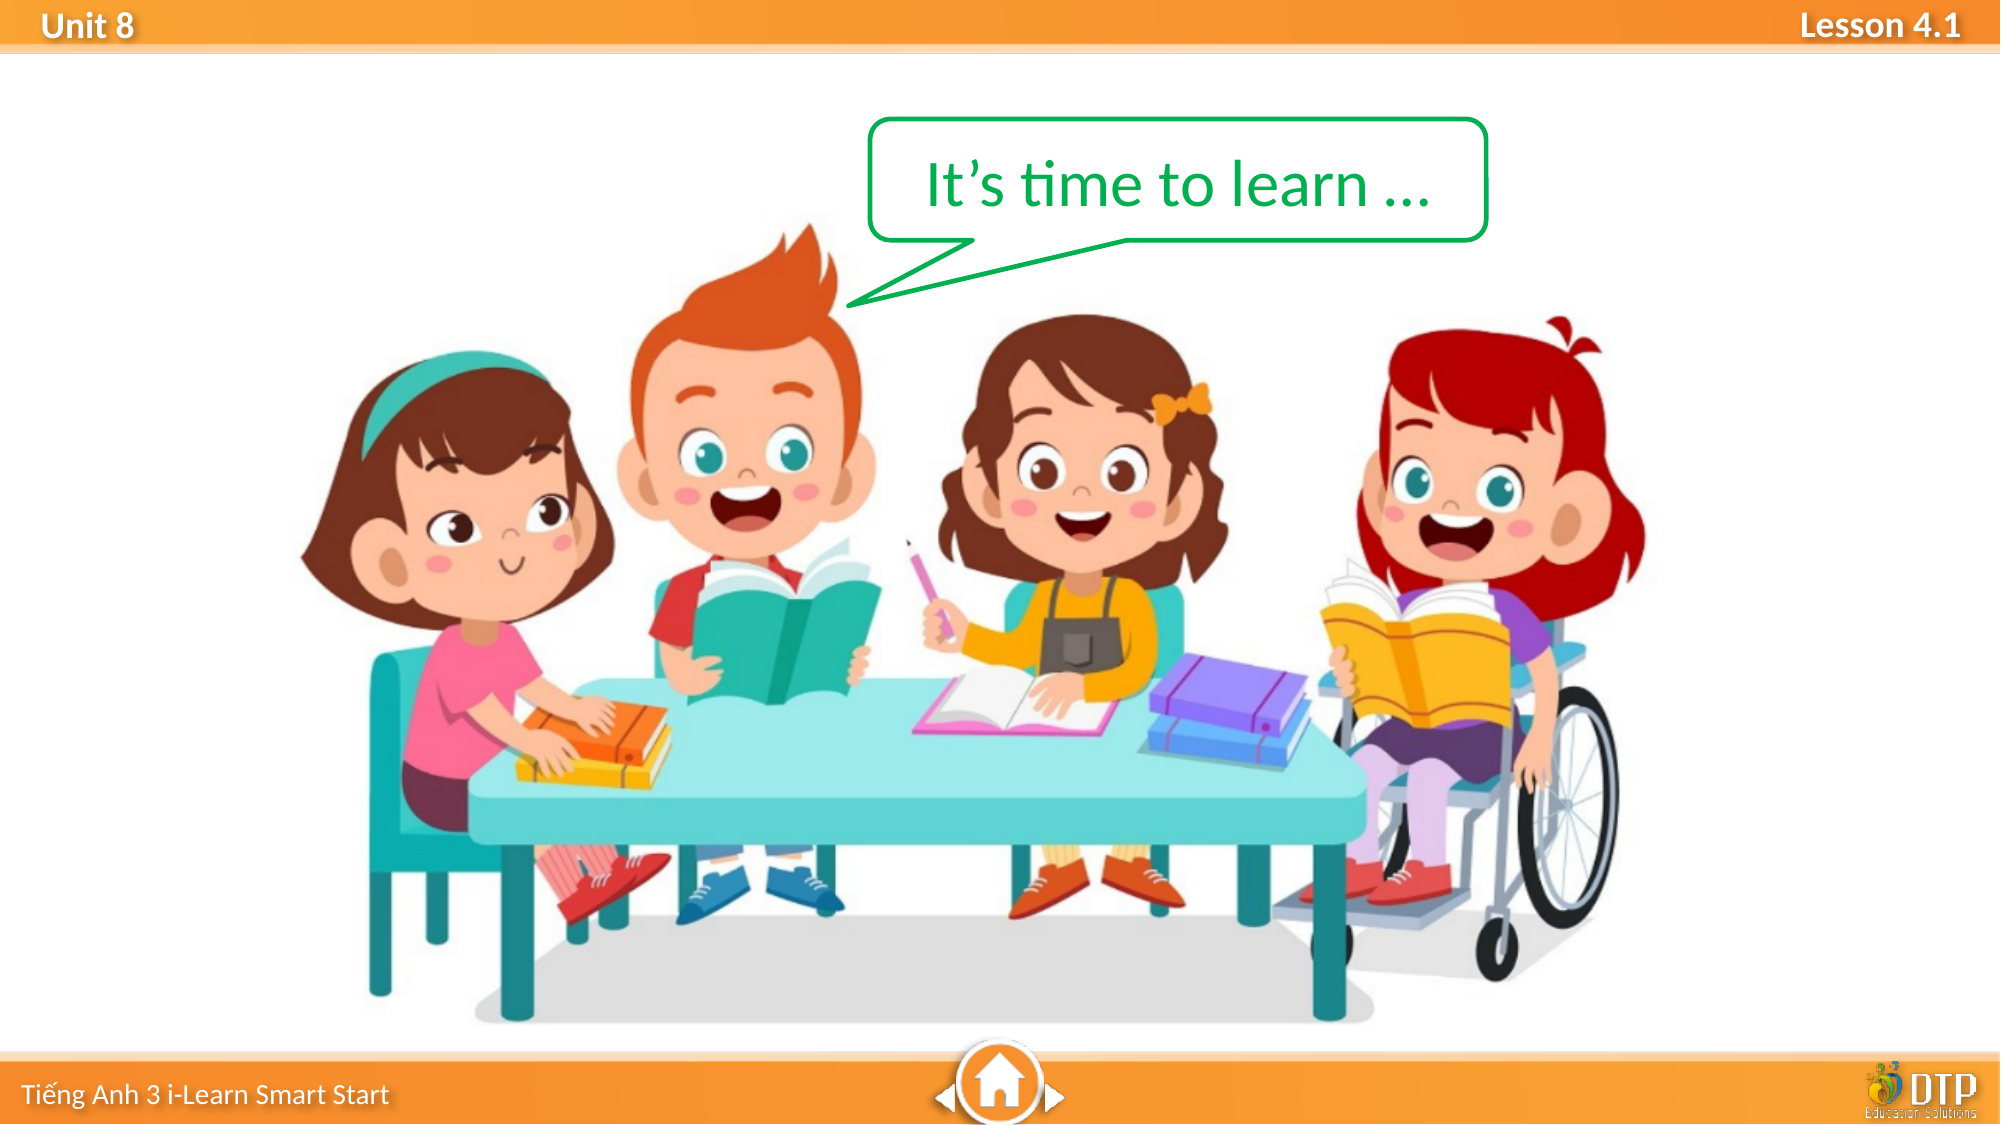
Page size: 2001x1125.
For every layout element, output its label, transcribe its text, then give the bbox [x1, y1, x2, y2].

picture [0, 0, 2000, 1125]
text_box It’s time to learn … [867, 116, 1489, 205]
